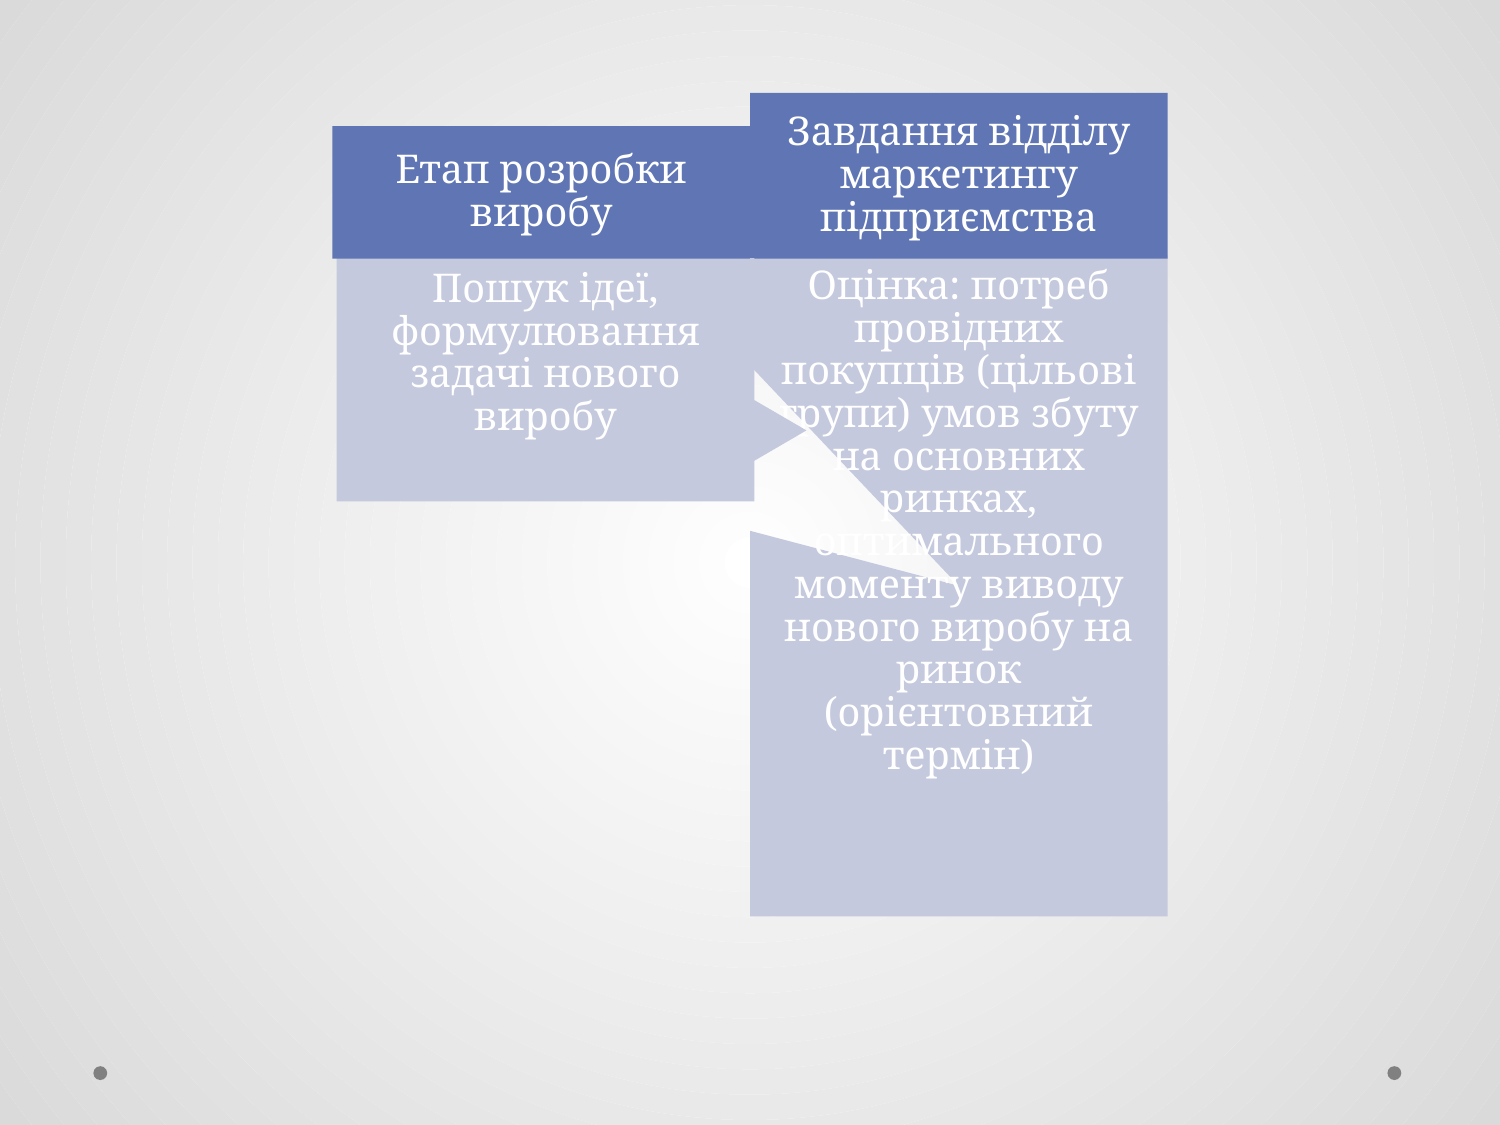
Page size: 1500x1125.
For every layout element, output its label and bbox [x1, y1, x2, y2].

text_box [52, 42, 1448, 1071]
